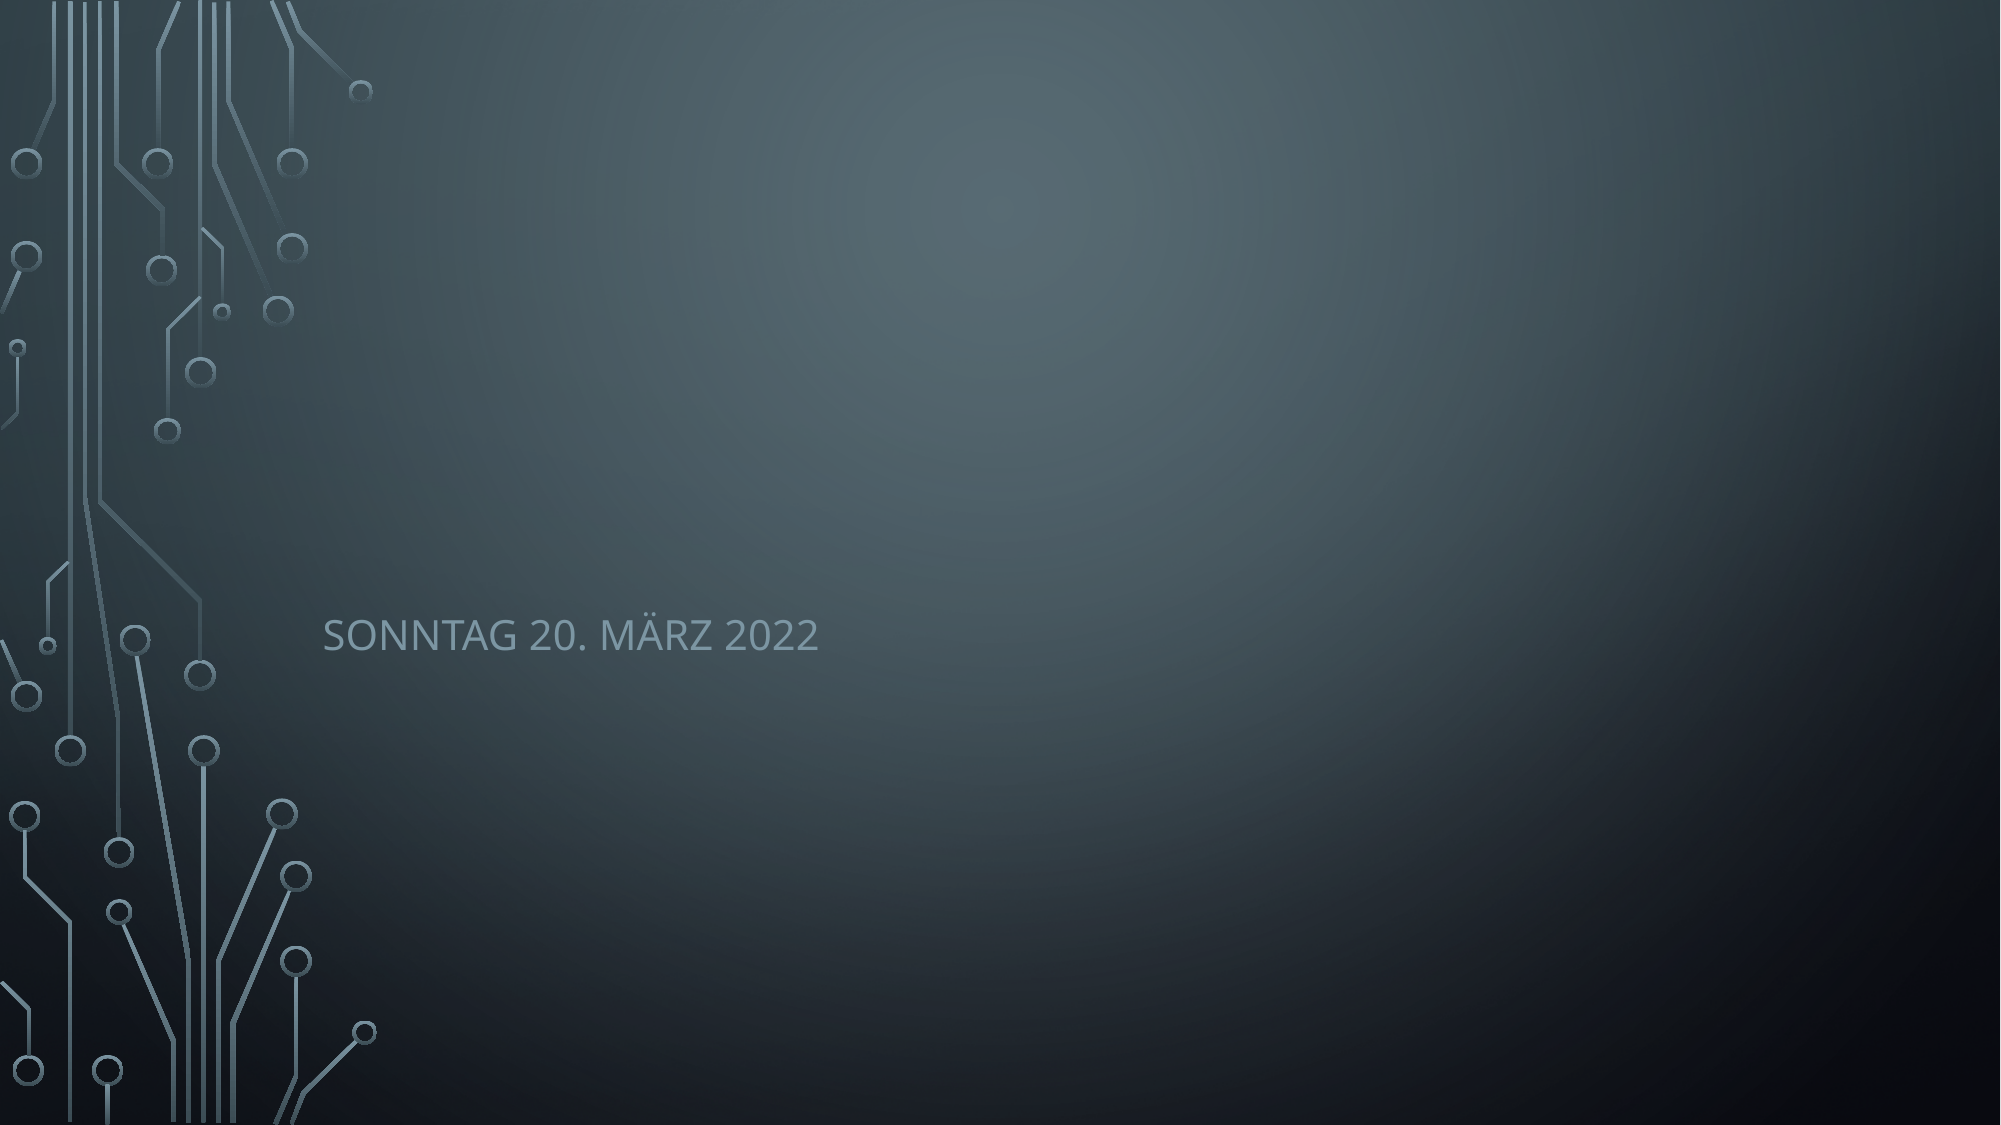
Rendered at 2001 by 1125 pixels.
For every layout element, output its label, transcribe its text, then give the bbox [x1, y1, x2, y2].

subtitle Sonntag 20. März 2022 [307, 590, 1750, 863]
